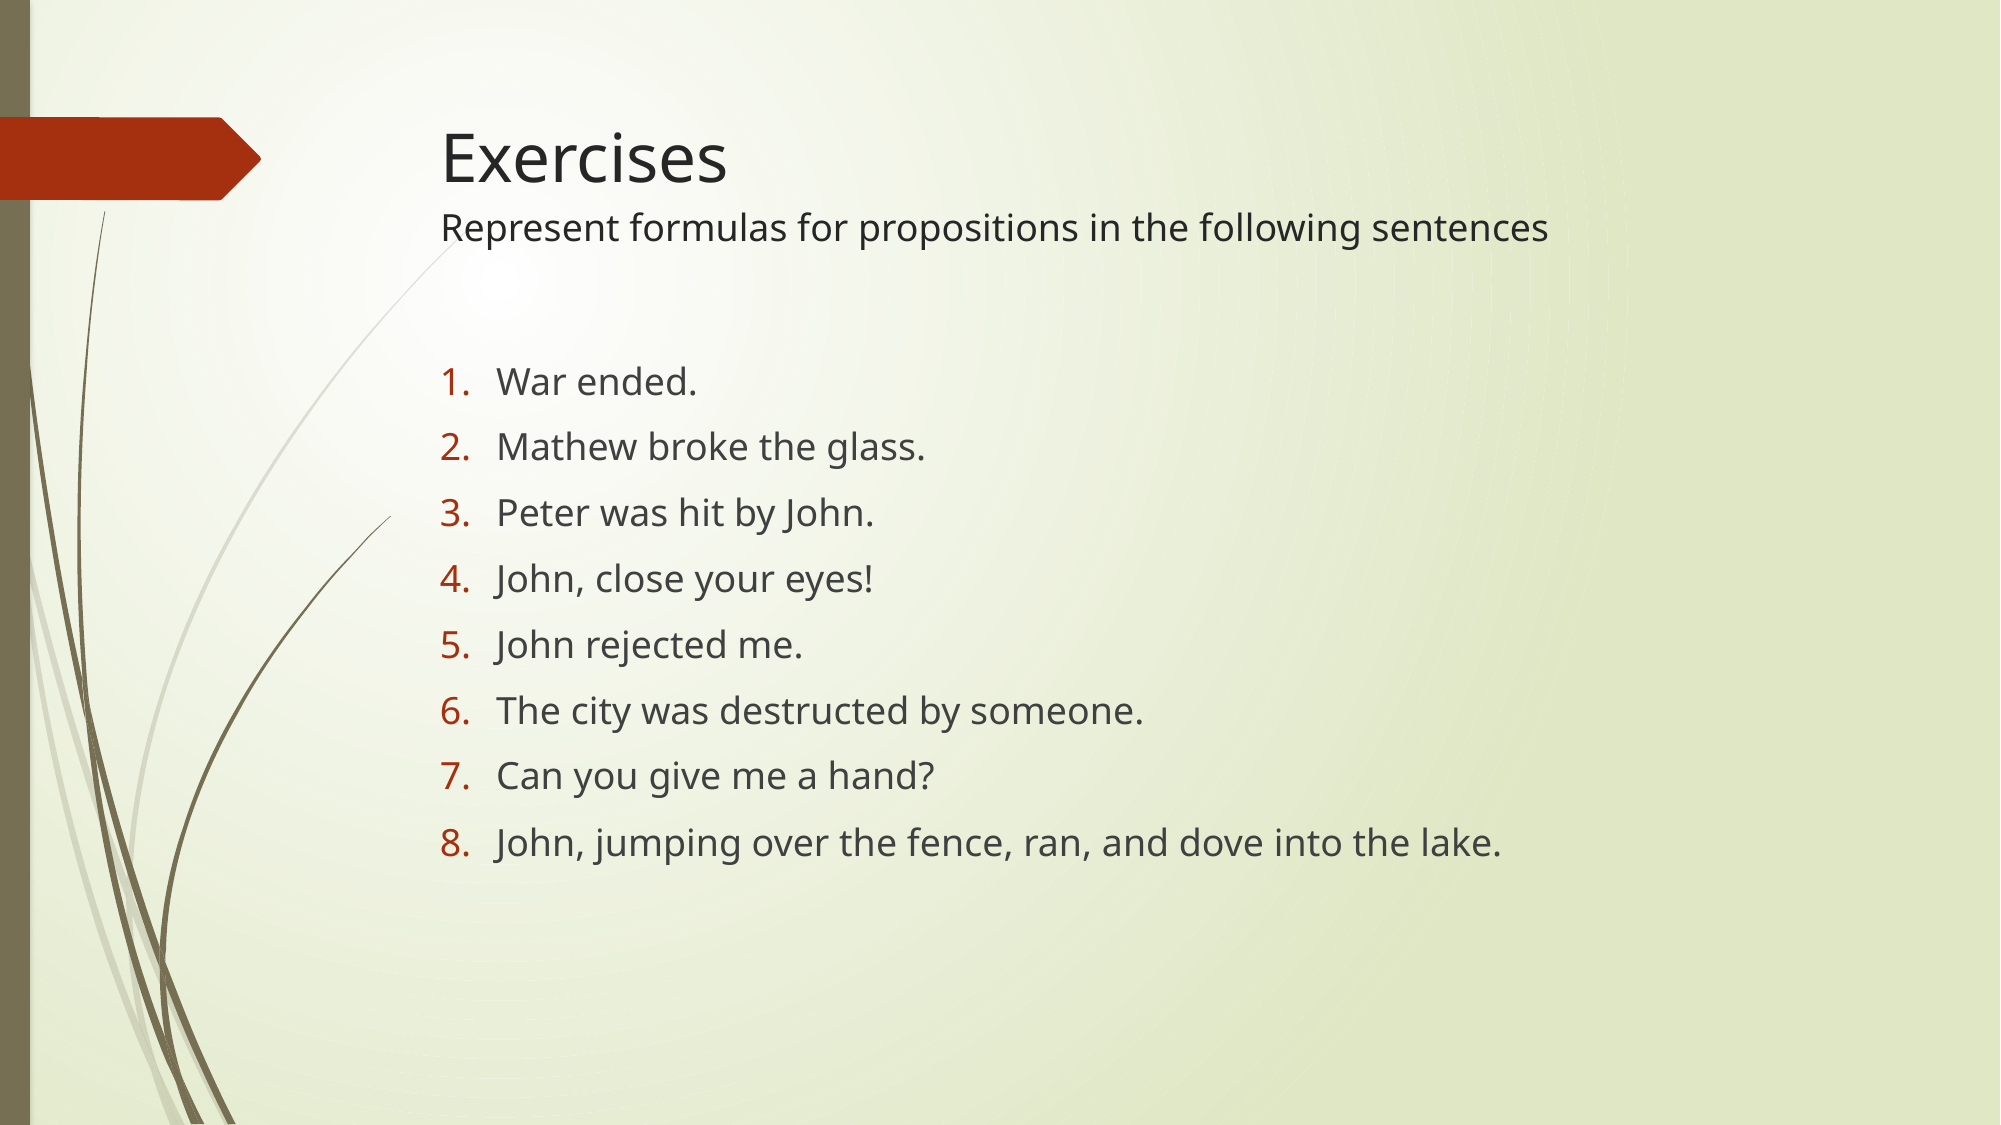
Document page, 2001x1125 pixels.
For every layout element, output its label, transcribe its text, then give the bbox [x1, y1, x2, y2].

list War ended. Mathew broke the glass. Peter was hit by John. John, close your eyes! John rejected me. The city was destructed by someone. Can you give me a hand? John, jumping over the fence, ran, and dove into the lake. [424, 350, 1888, 970]
title Exercises Represent formulas for propositions in the following sentences [425, 102, 1888, 313]
